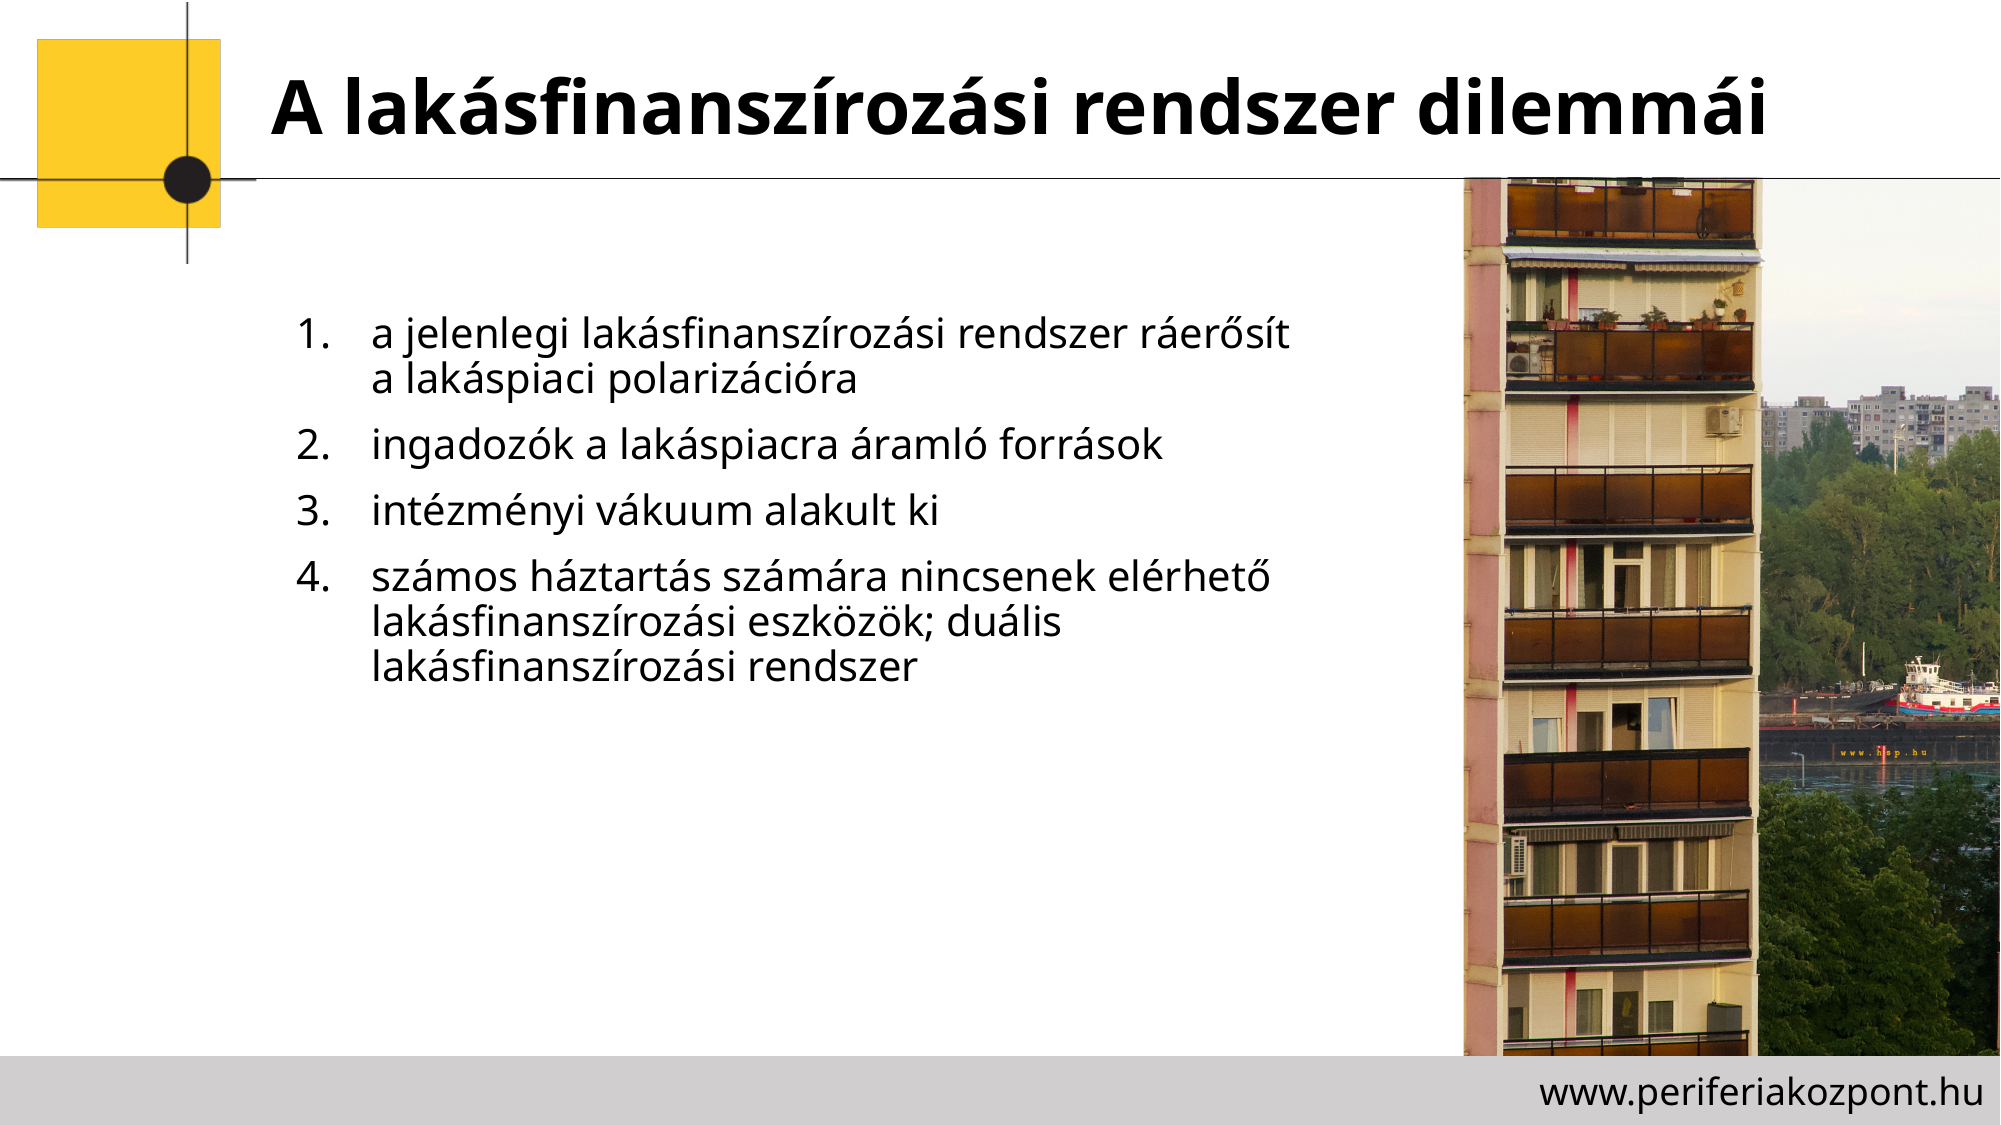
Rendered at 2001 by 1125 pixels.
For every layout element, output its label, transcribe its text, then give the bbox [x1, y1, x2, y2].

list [0, 2, 257, 264]
text_box a jelenlegi lakásfinanszírozási rendszer ráerősít a lakáspiaci polarizációra ingadozók a lakáspiacra áramló források intézményi vákuum alakult ki számos háztartás számára nincsenek elérhető lakásfinanszírozási eszközök; duális lakásfinanszírozási rendszer [281, 304, 1318, 1015]
title A lakásfinanszírozási rendszer dilemmái [257, 46, 2000, 175]
picture [1463, 179, 2000, 1056]
text_box www.periferiakozpont.hu [0, 1055, 2000, 1125]
text_box [256, 287, 1463, 998]
